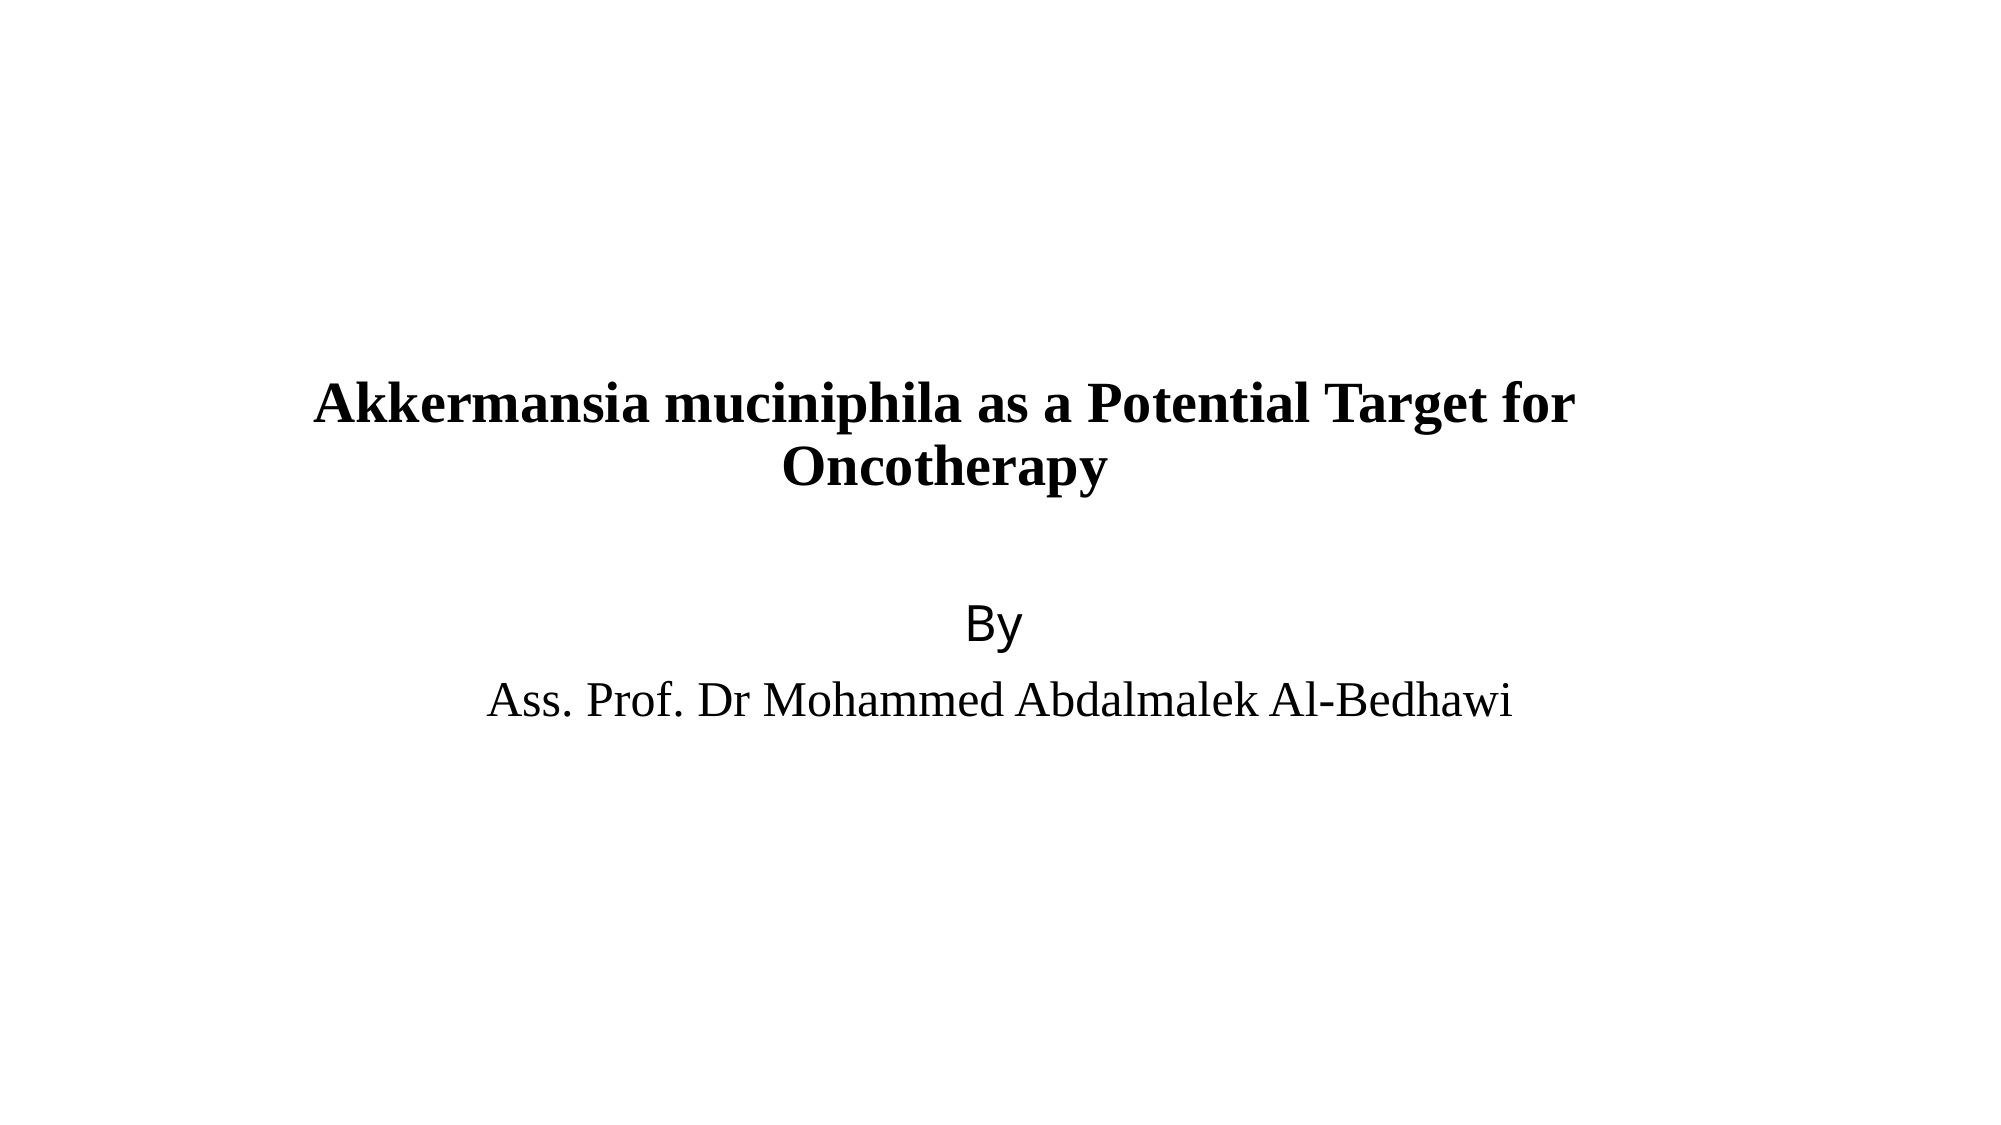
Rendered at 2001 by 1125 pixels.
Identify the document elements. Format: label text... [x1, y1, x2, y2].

subtitle By Ass. Prof. Dr Mohammed Abdalmalek Al-Bedhawi [249, 590, 1750, 863]
title Akkermansia muciniphila as a Potential Target for Oncotherapy [140, 184, 1750, 576]
